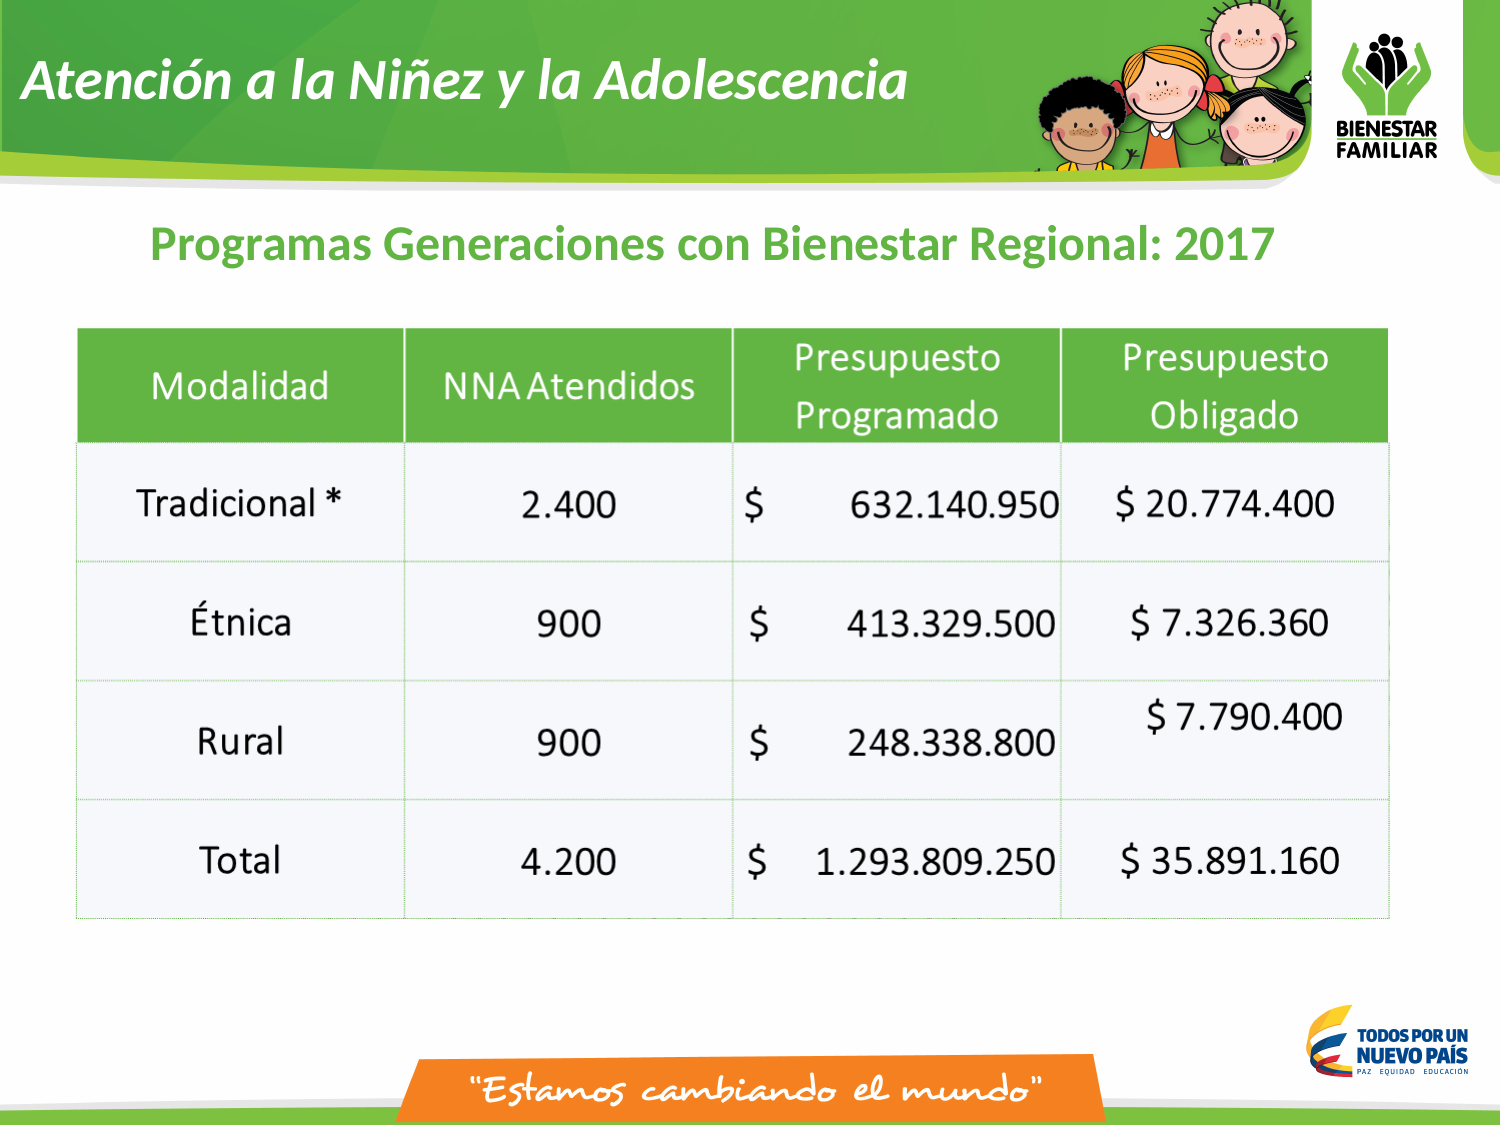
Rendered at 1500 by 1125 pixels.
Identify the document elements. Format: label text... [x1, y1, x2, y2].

picture [0, 0, 1500, 1125]
text_box Atención a la Niñez y la Adolescencia [6, 33, 1009, 119]
text_box Programas Generaciones con Bienestar Regional: 2017 [75, 203, 1353, 279]
